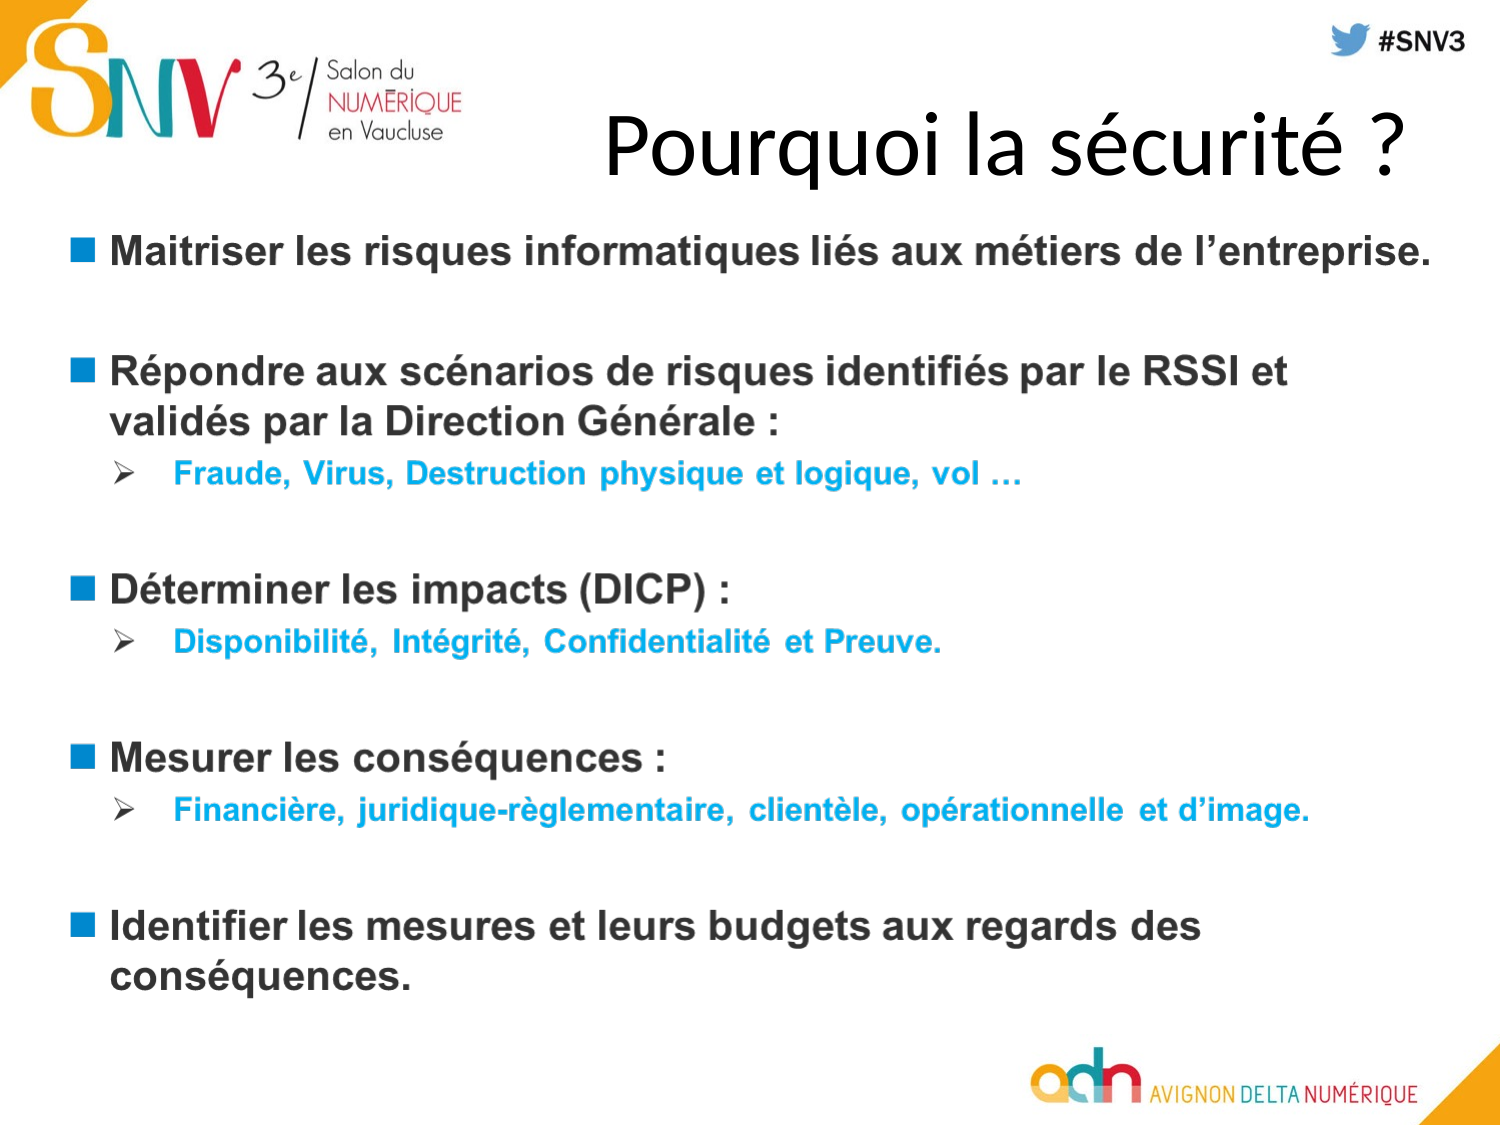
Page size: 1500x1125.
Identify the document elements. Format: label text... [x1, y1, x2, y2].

title Pourquoi la sécurité ? [75, 45, 1425, 211]
picture [43, 212, 1457, 1026]
picture [1016, 1034, 1500, 1125]
picture [0, 0, 1500, 183]
